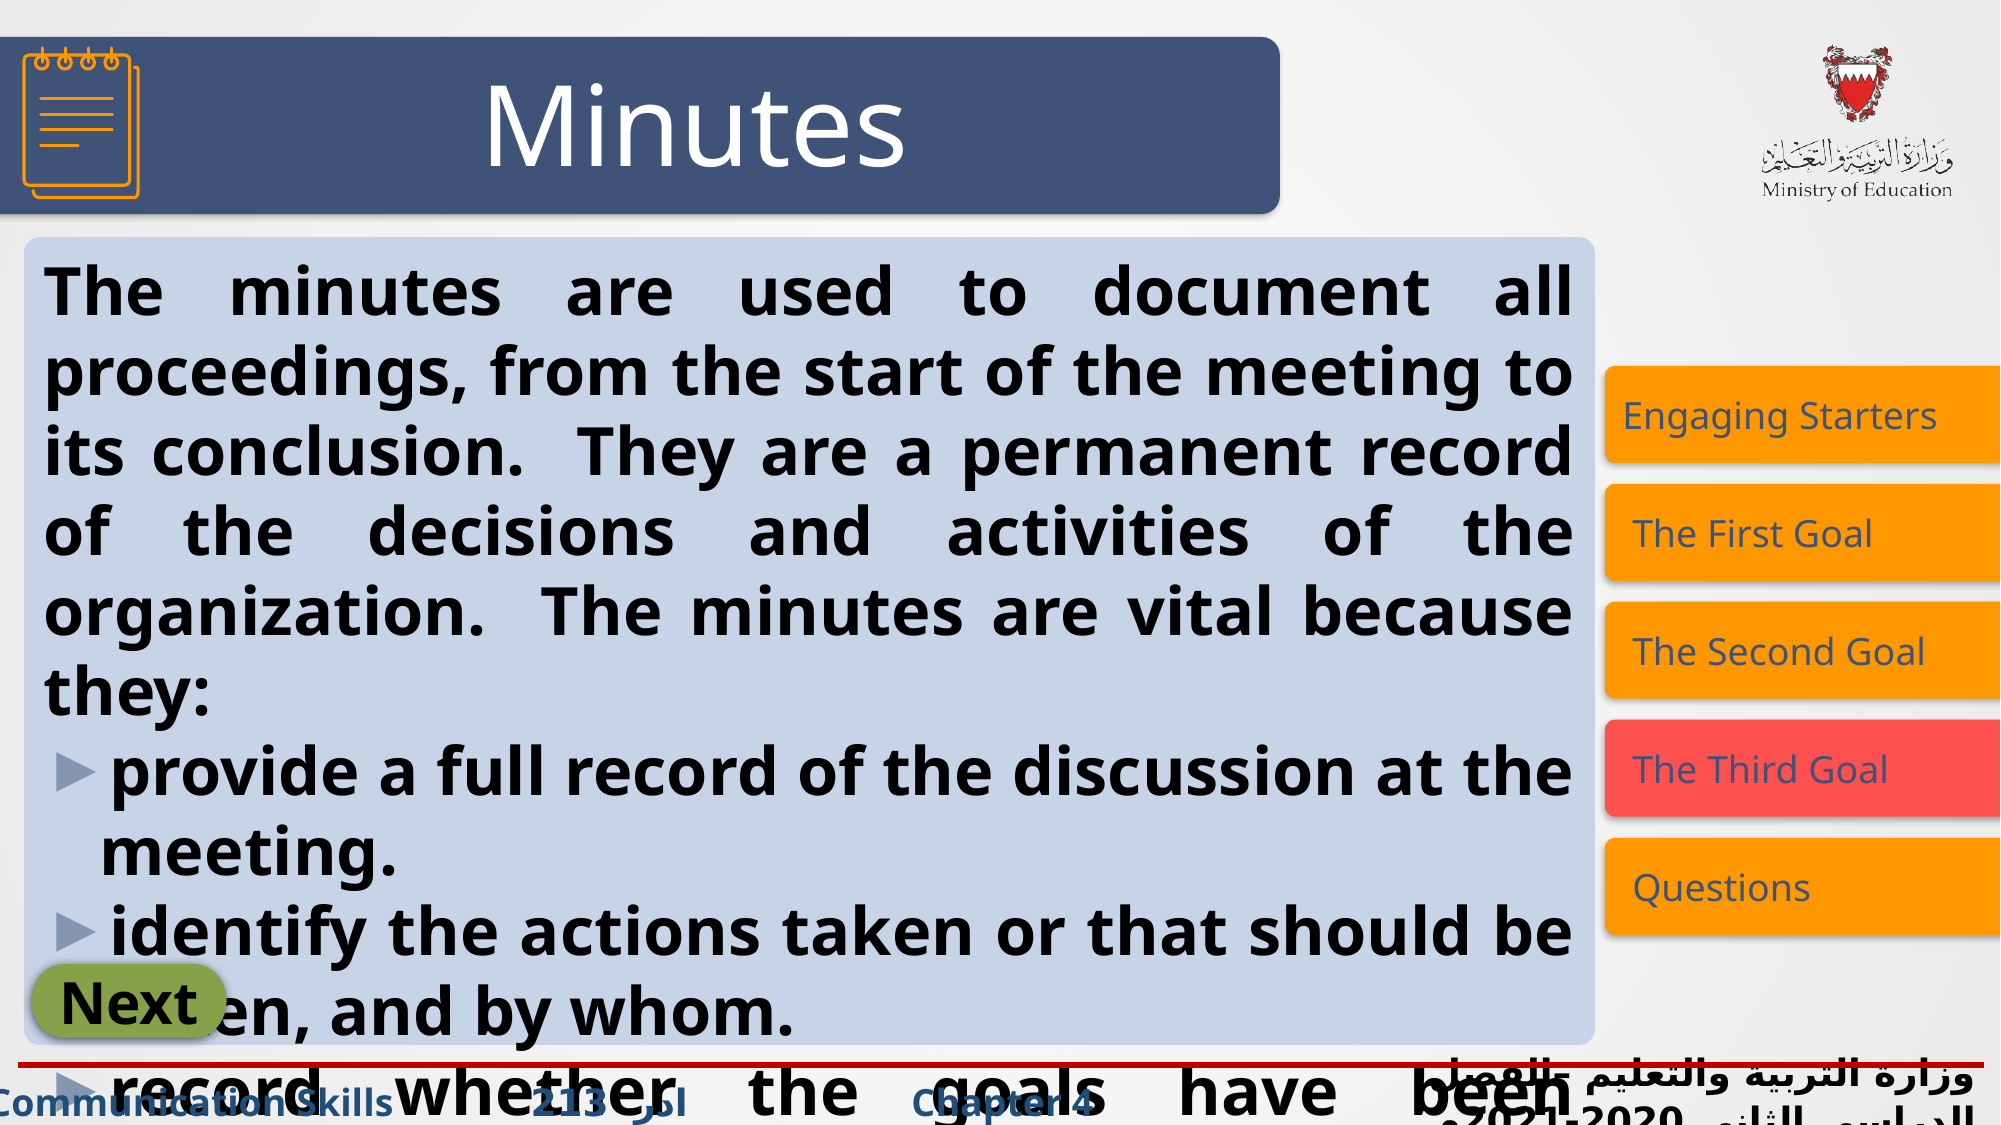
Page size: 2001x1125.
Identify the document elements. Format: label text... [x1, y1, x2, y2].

text_box The Third Goal [1603, 718, 2000, 818]
text_box The First Goal [1603, 482, 2000, 582]
text_box The Second Goal [1603, 600, 2000, 700]
picture [1724, 21, 1995, 230]
text_box [0, 35, 1281, 216]
text_box Minutes [157, 66, 1261, 193]
text_box Communication Skills ادر 213 Chapter 4 Lesson 4.2: Meeting Documents [0, 1067, 1285, 1125]
text_box Questions [1603, 836, 2000, 936]
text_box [24, 47, 139, 198]
text_box وزارة التربية والتعليم –الفصل الدراسي الثاني 2020-2021م [1285, 1063, 1991, 1125]
text_box Next [31, 964, 227, 1038]
text_box Engaging Starters [1603, 364, 2000, 464]
text_box The minutes are used to document all proceedings, from the start of the meeting to its conclusion. They are a permanent record of the decisions and activities of the organization. The minutes are vital because they: provide a full record of the discussion at the meeting. identify the actions taken or that should be taken, and by whom. record whether the goals have been achieved. assist in planning future meetings. [23, 236, 1596, 1047]
